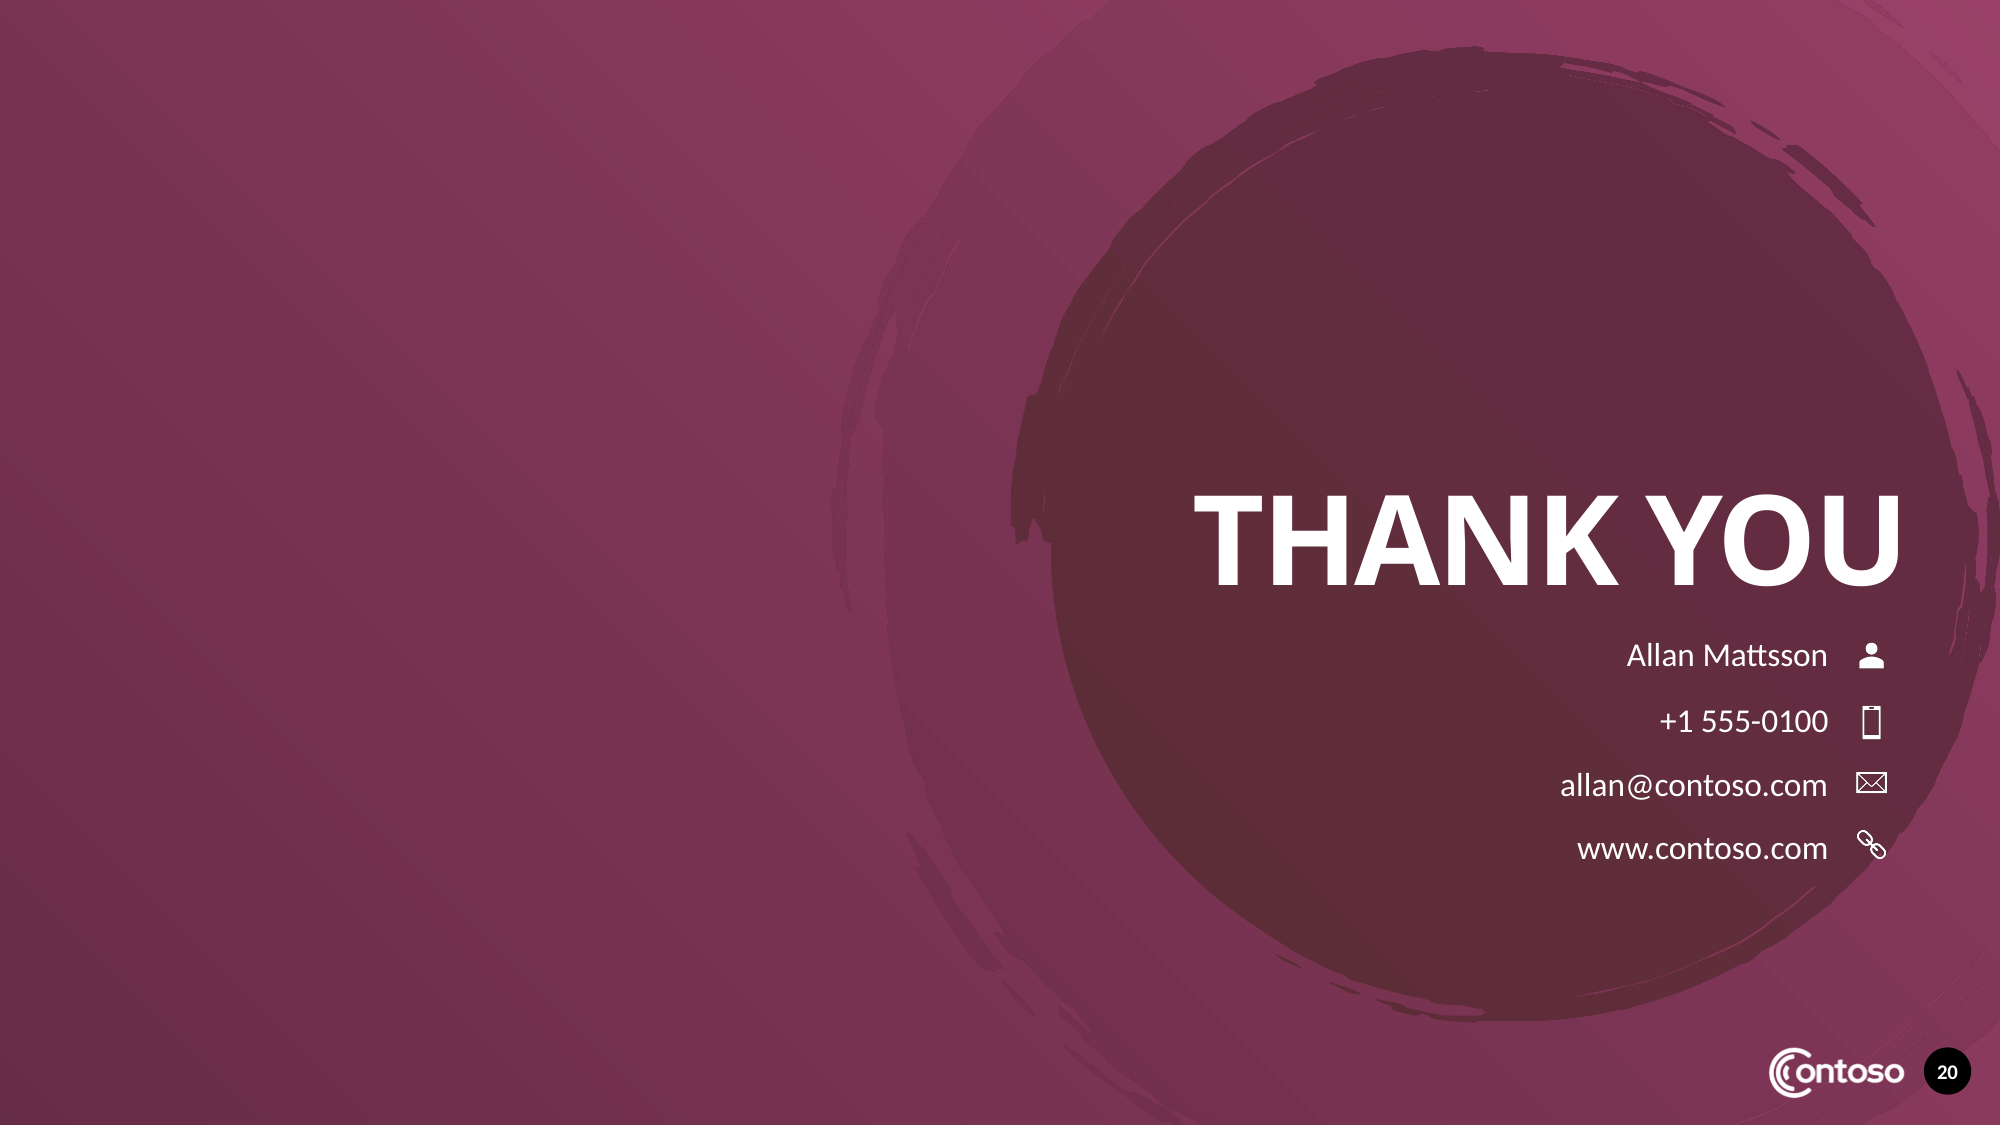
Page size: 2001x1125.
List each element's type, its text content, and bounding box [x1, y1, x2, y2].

list allan@contoso.com [1122, 767, 1829, 809]
title Thank You [1122, 269, 1909, 611]
list +1 555-0100 [1122, 703, 1829, 746]
picture [1851, 824, 1892, 866]
picture [1853, 637, 1890, 674]
picture [1764, 1043, 1909, 1099]
subtitle Allan Mattsson [1122, 637, 1829, 682]
picture [1853, 764, 1890, 801]
picture [1853, 704, 1890, 741]
slide_number 20 [1923, 1047, 1972, 1095]
list www.contoso.com [1122, 830, 1829, 873]
